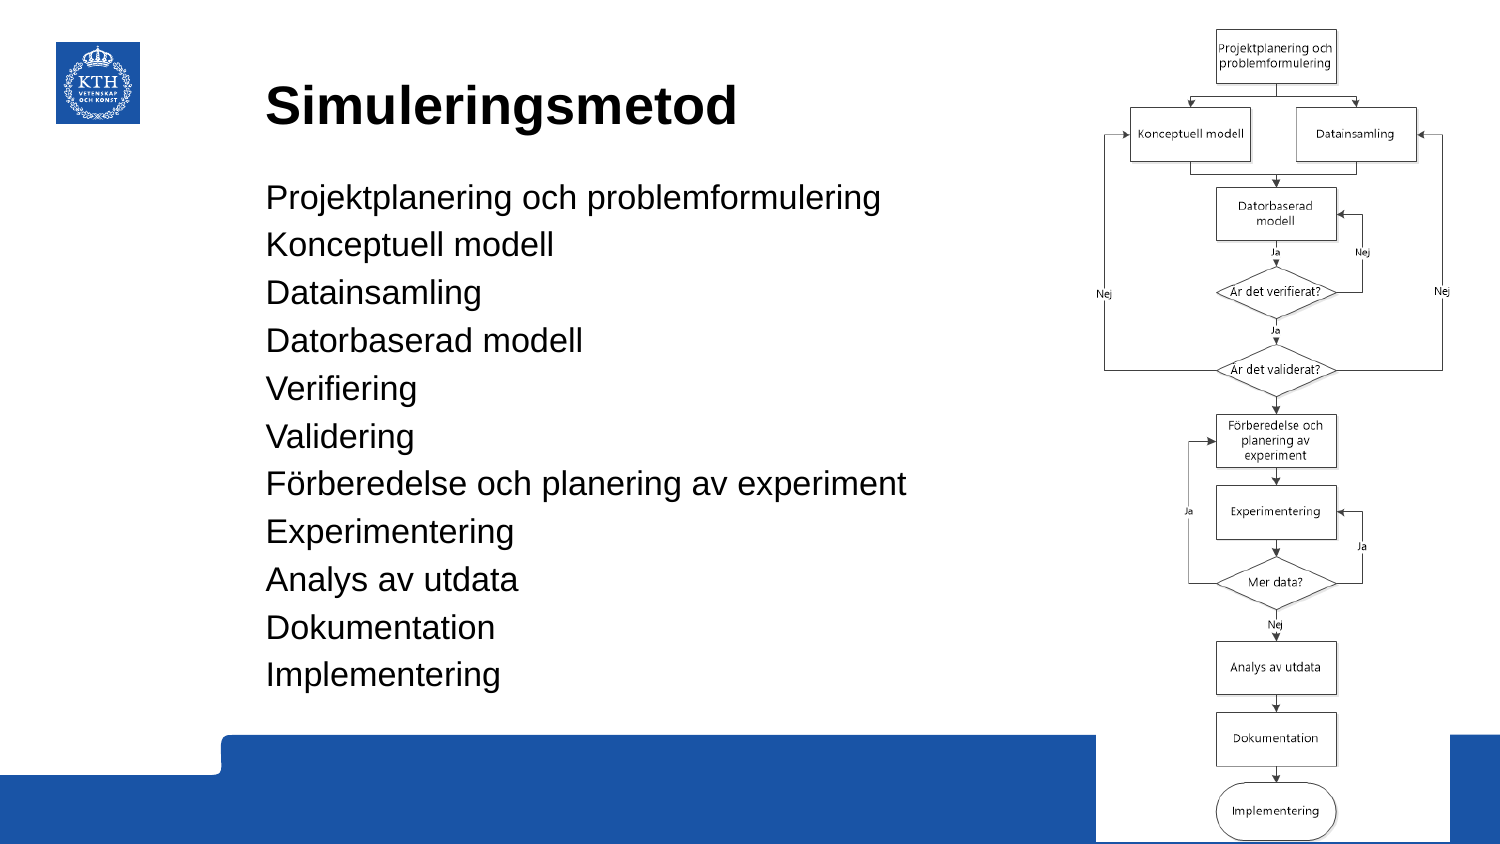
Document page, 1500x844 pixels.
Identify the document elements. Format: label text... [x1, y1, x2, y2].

list Projektplanering och problemformulering Konceptuell modell Datainsamling Datorbaserad modell Verifiering Validering Förberedelse och planering av experiment Experimentering Analys av utdata Dokumentation Implementering [265, 174, 1091, 697]
title Simuleringsmetod [265, 53, 1091, 136]
picture [1096, 29, 1450, 842]
